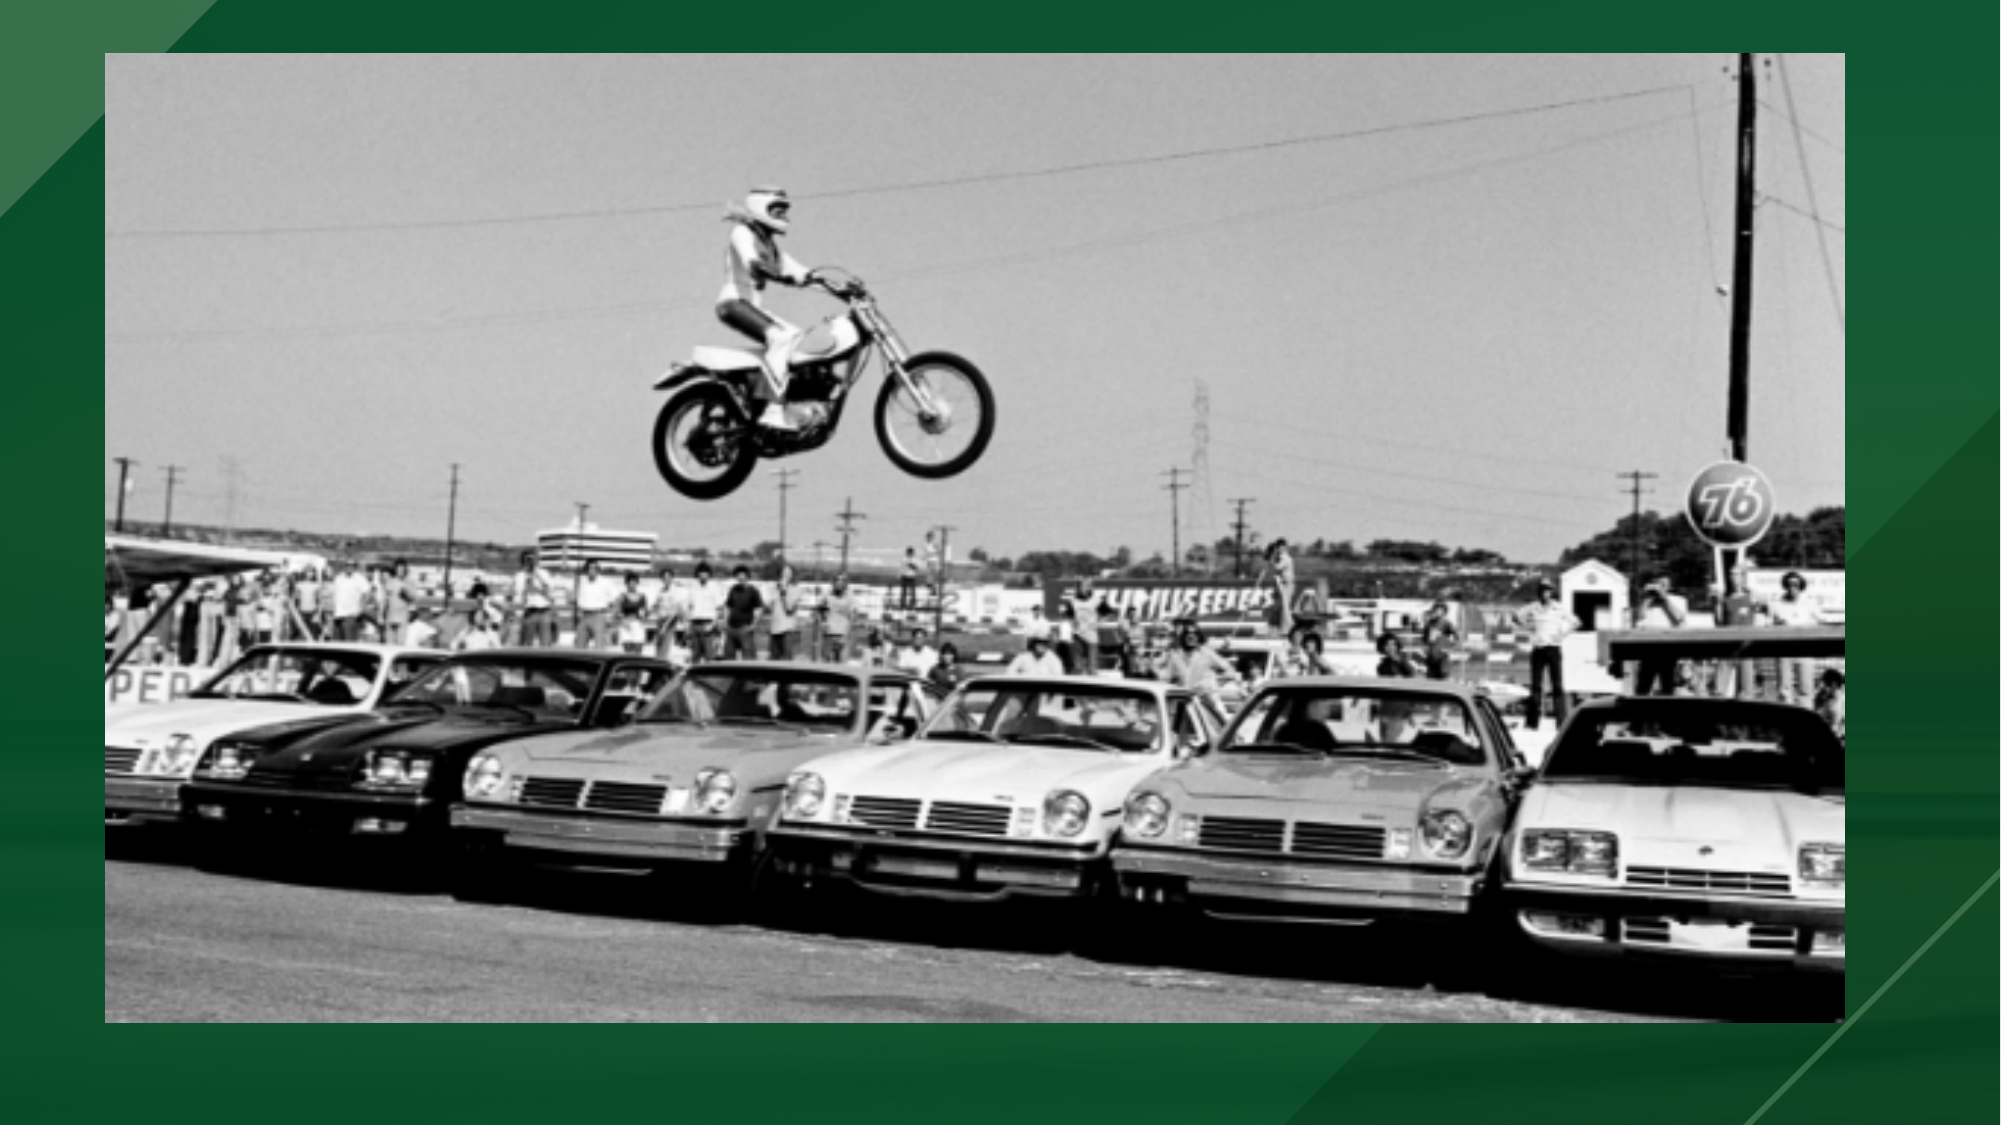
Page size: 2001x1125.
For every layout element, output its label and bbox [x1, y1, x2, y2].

list [105, 53, 1845, 1024]
picture [0, 0, 2001, 1125]
